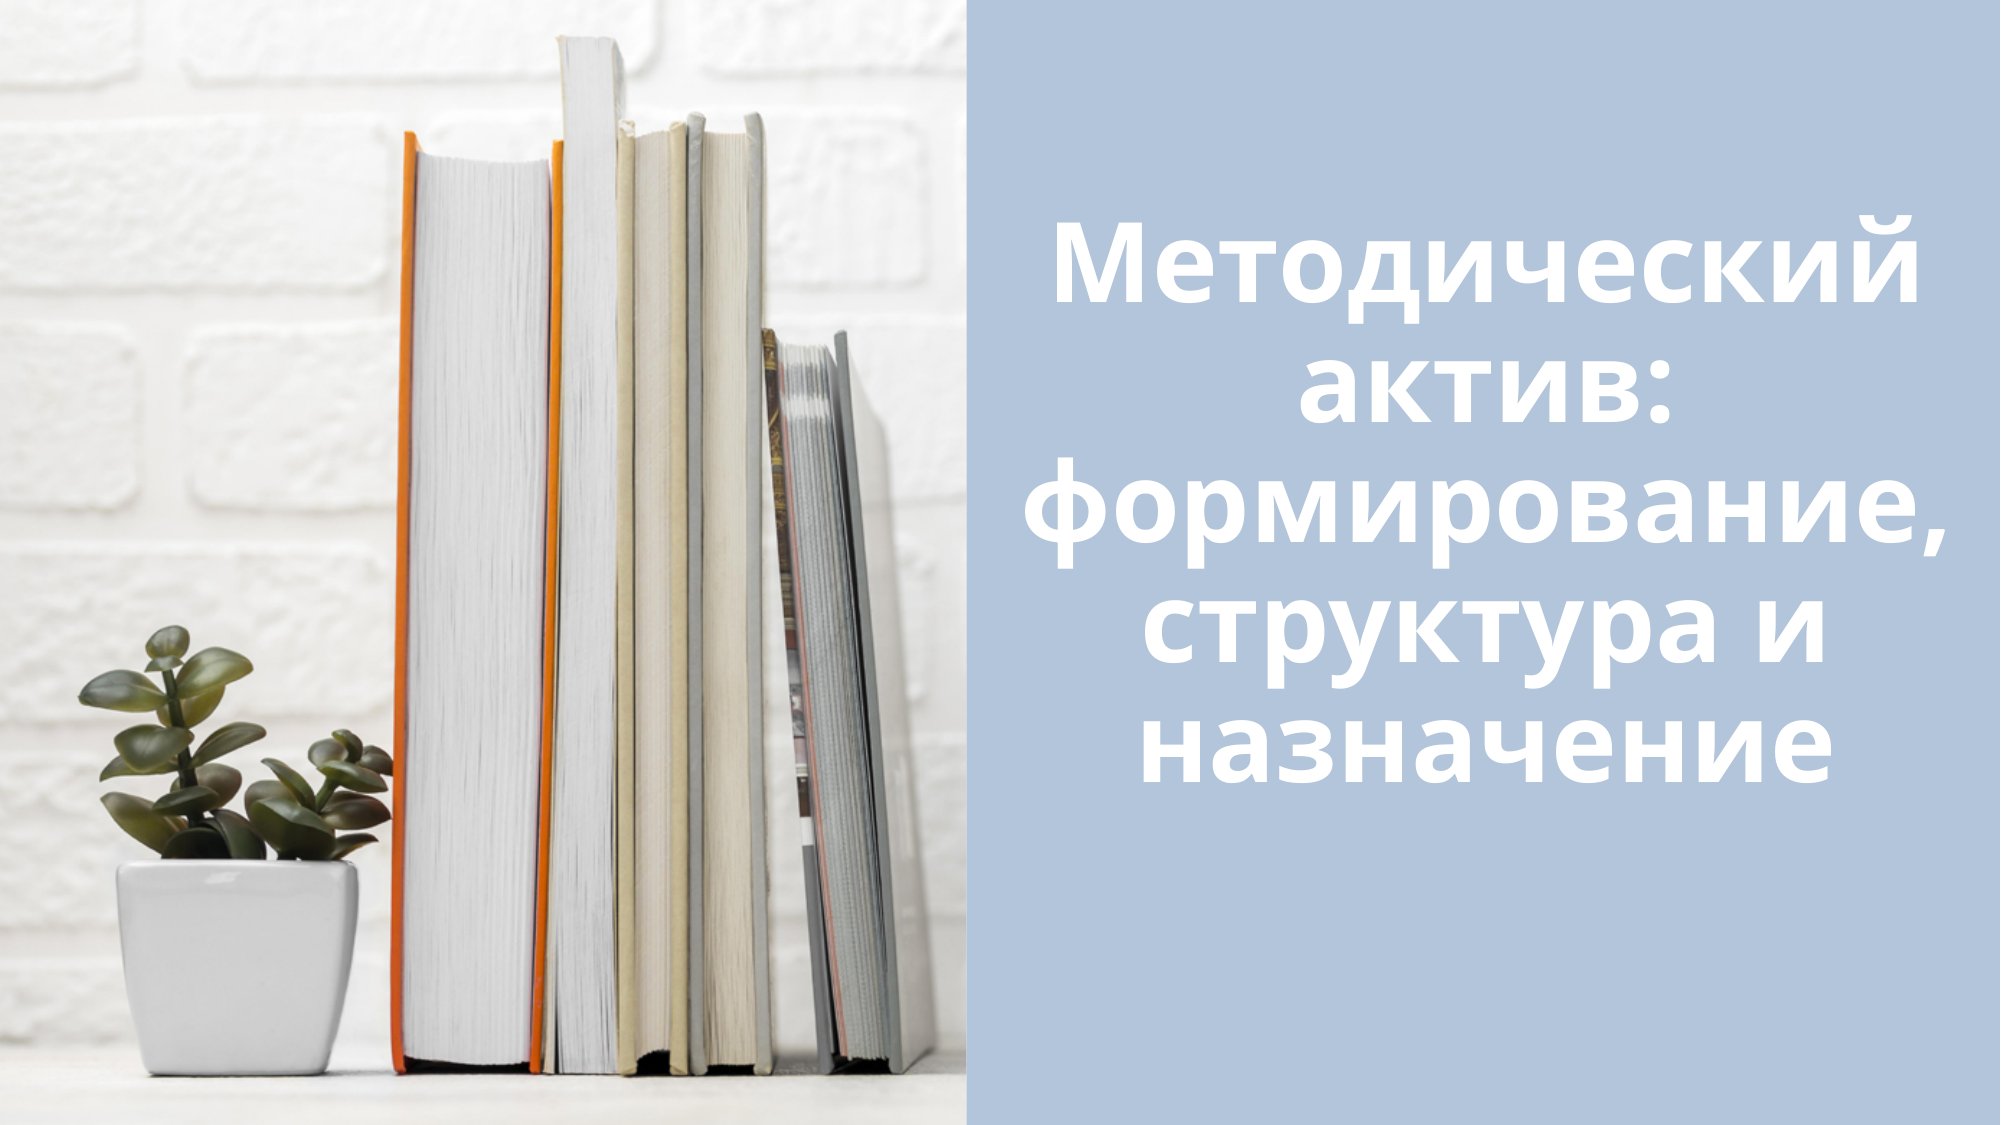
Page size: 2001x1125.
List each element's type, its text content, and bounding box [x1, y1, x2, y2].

picture [0, 0, 967, 1125]
title Методический актив: формирование, структура и назначение [997, 192, 1975, 815]
